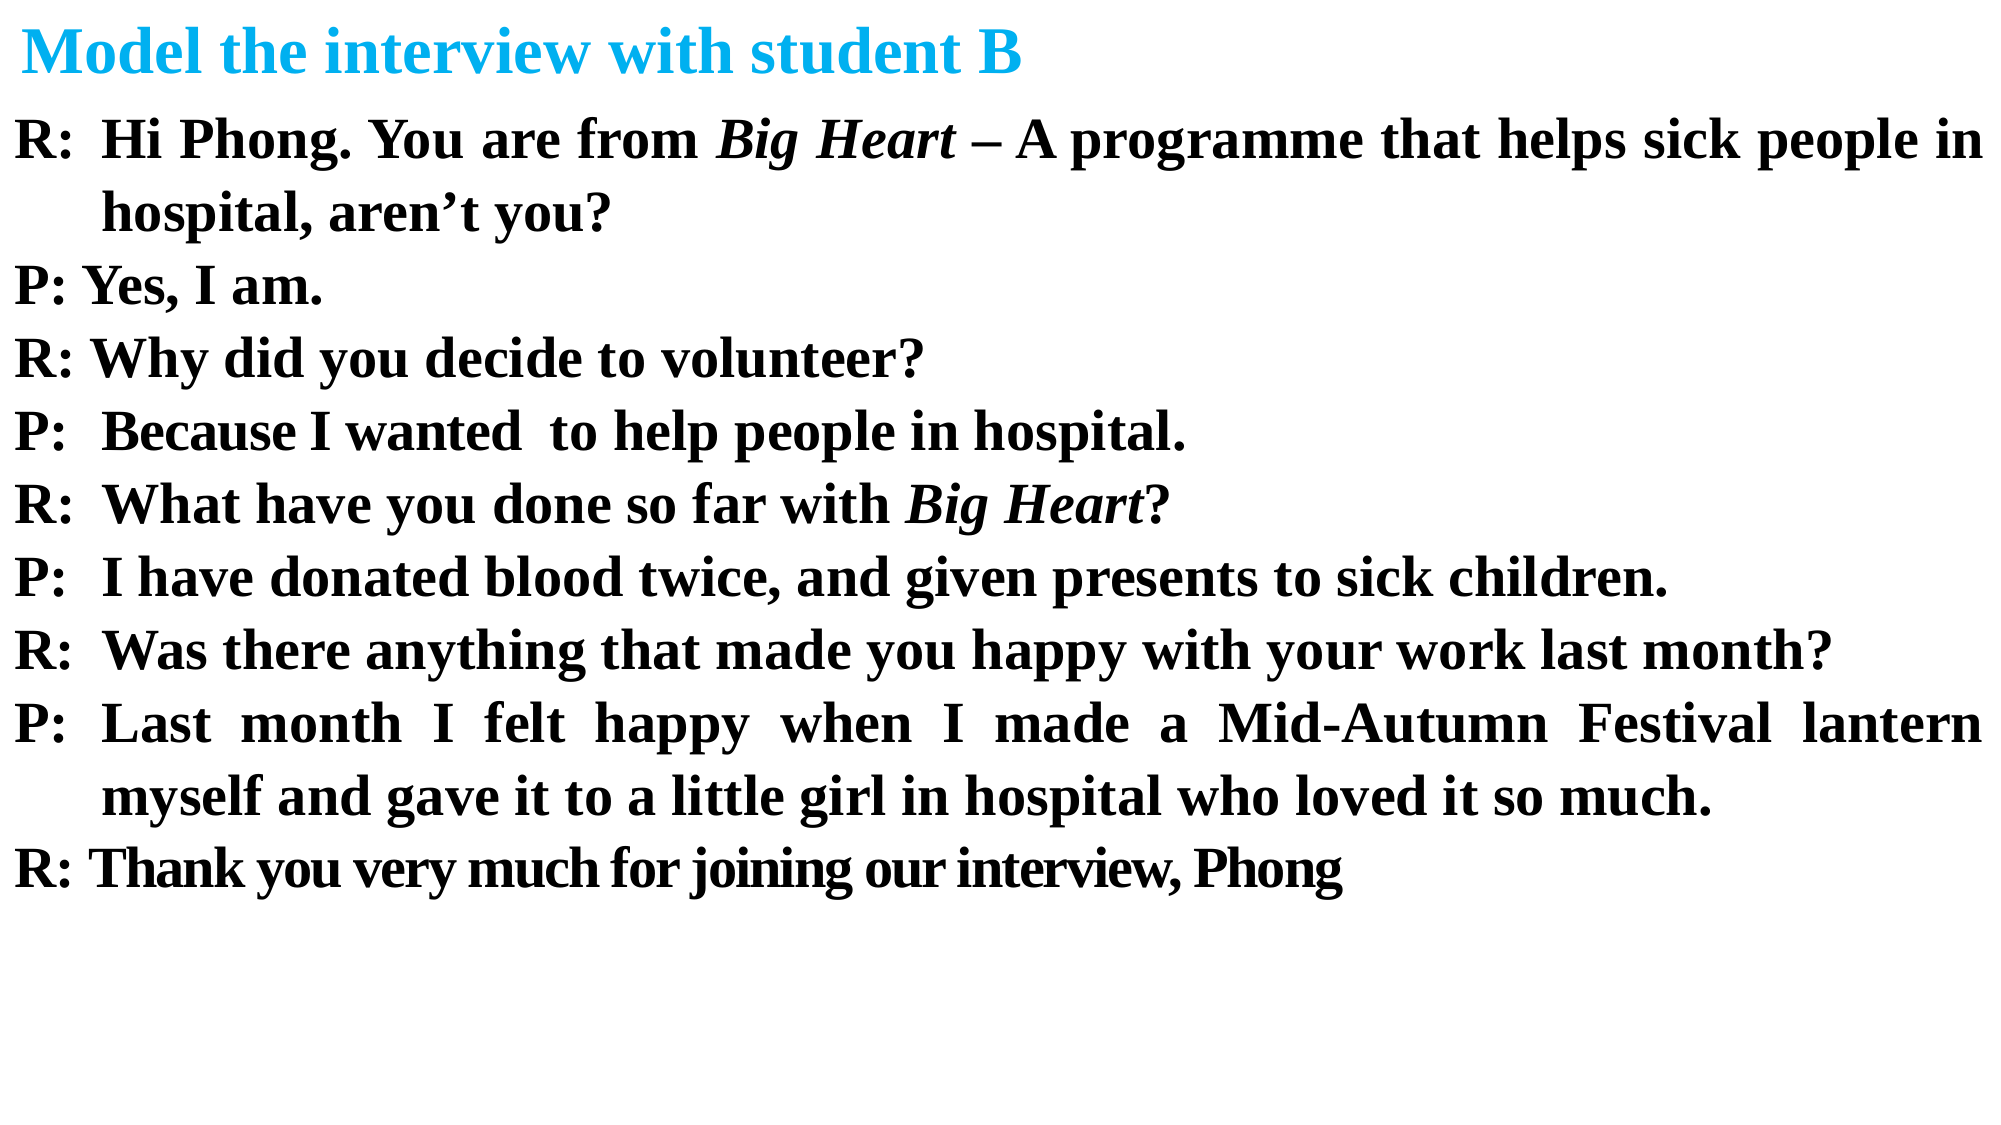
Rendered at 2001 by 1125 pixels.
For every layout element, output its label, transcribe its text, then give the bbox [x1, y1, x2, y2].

text_box R: Hi Phong. You are from Big Heart – A programme that helps sick people in hospital, aren’t you? P: Yes, I am. R: Why did you decide to volunteer? P: Because I wanted to help people in hospital. R: What have you done so far with Big Heart? P: I have donated blood twice, and given presents to sick children. R: Was there anything that made you happy with your work last month? P: Last month I felt happy when I made a Mid-Autumn Festival lantern myself and gave it to a little girl in hospital who loved it so much. R: Thank you very much for joining our interview, Phong [0, 90, 2000, 907]
text_box Model the interview with student B [6, 0, 1520, 90]
